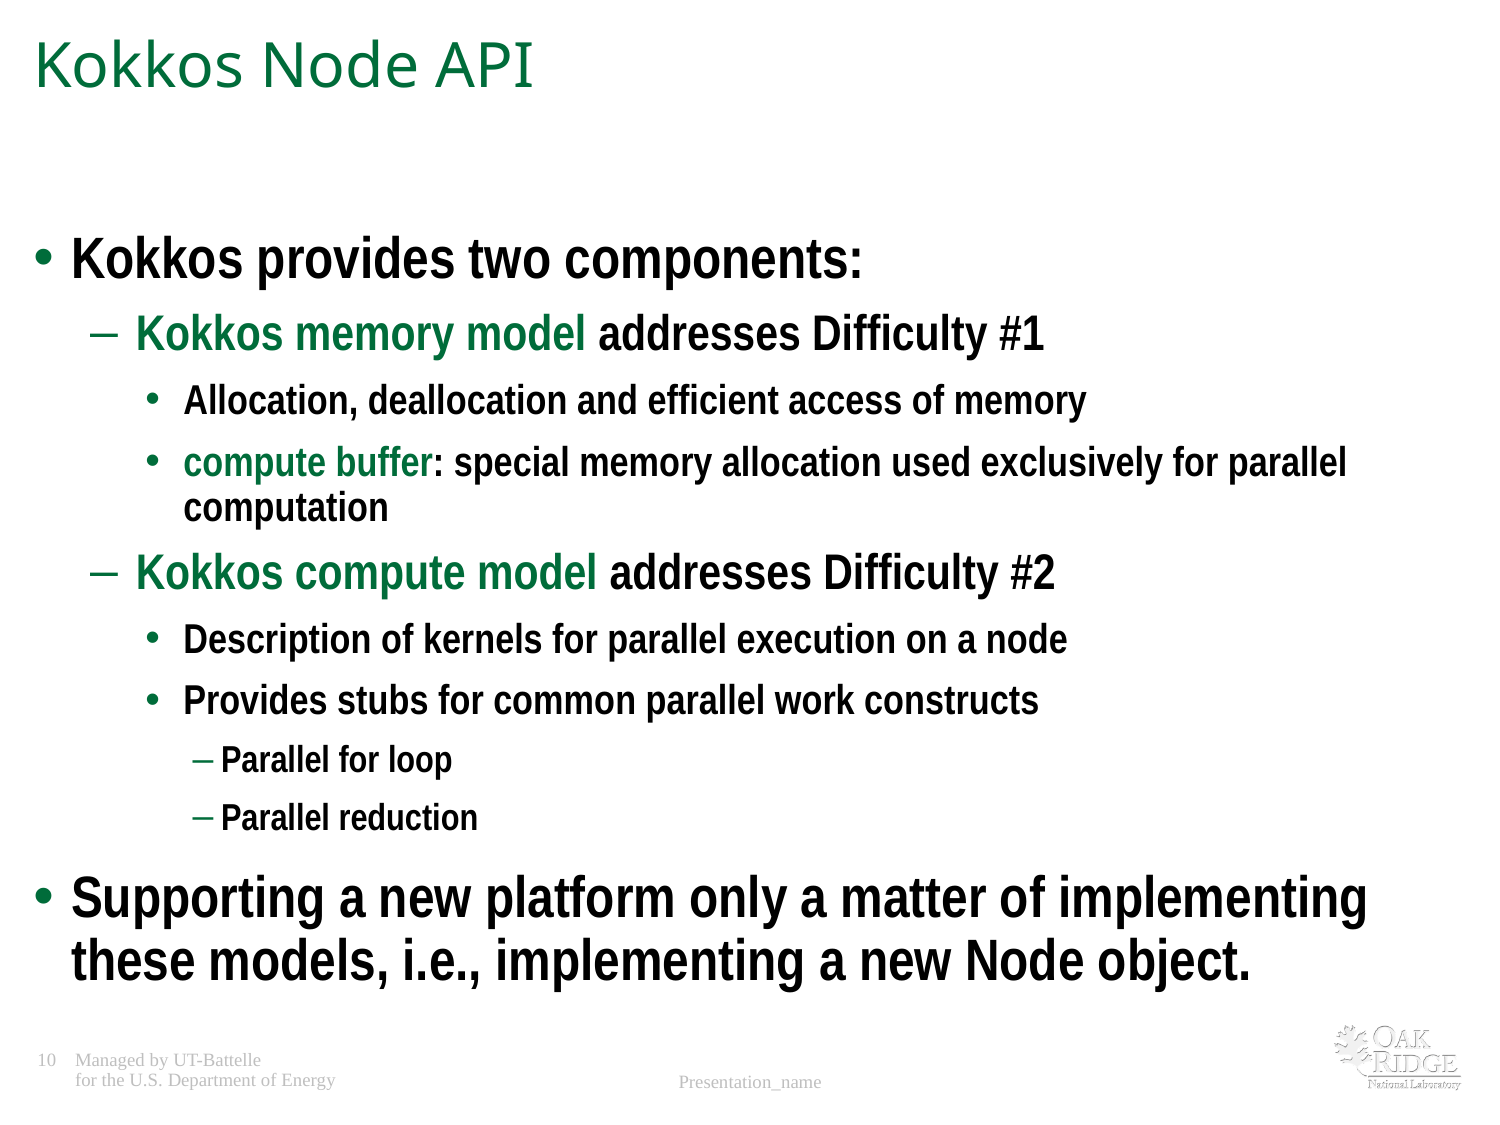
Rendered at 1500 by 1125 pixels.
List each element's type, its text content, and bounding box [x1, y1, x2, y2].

picture [1325, 1019, 1472, 1095]
title Kokkos Node API [18, 29, 1369, 111]
list Kokkos provides two components: Kokkos memory model addresses Difficulty #1 Allocation, deallocation and efficient access of memory compute buffer: special memory allocation used exclusively for parallel computation Kokkos compute model addresses Difficulty #2 Description of kernels for parallel execution on a node Provides stubs for common parallel work constructs Parallel for loop Parallel reduction Supporting a new platform only a matter of implementing these models, i.e., implementing a new Node object. [18, 220, 1400, 1010]
